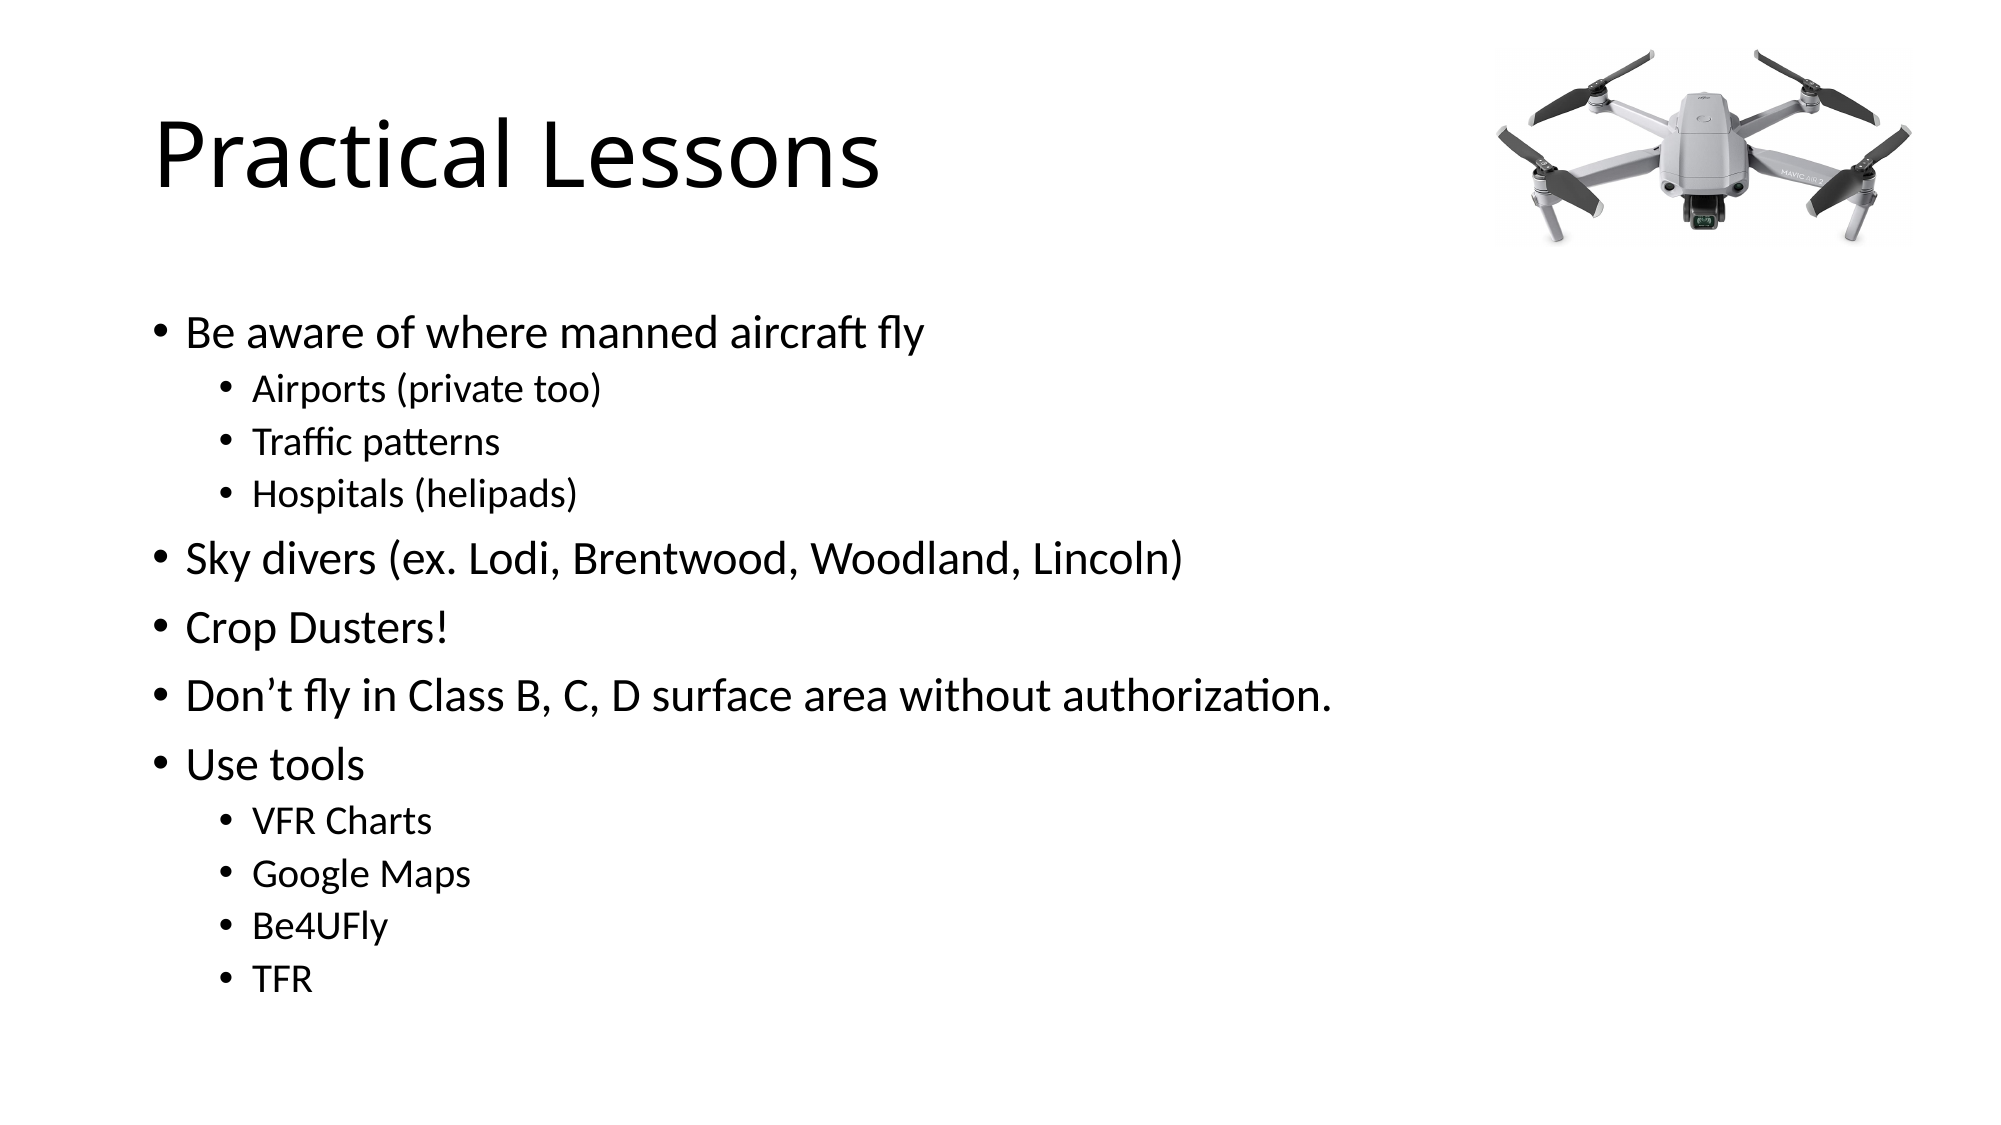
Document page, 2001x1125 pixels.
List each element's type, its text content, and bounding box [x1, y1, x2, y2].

picture [1495, 48, 1913, 247]
list Be aware of where manned aircraft fly Airports (private too) Traffic patterns Hospitals (helipads) Sky divers (ex. Lodi, Brentwood, Woodland, Lincoln) Crop Dusters! Don’t fly in Class B, C, D surface area without authorization. Use tools VFR Charts Google Maps Be4UFly TFR [137, 299, 1863, 1014]
title Practical Lessons [137, 48, 1459, 267]
